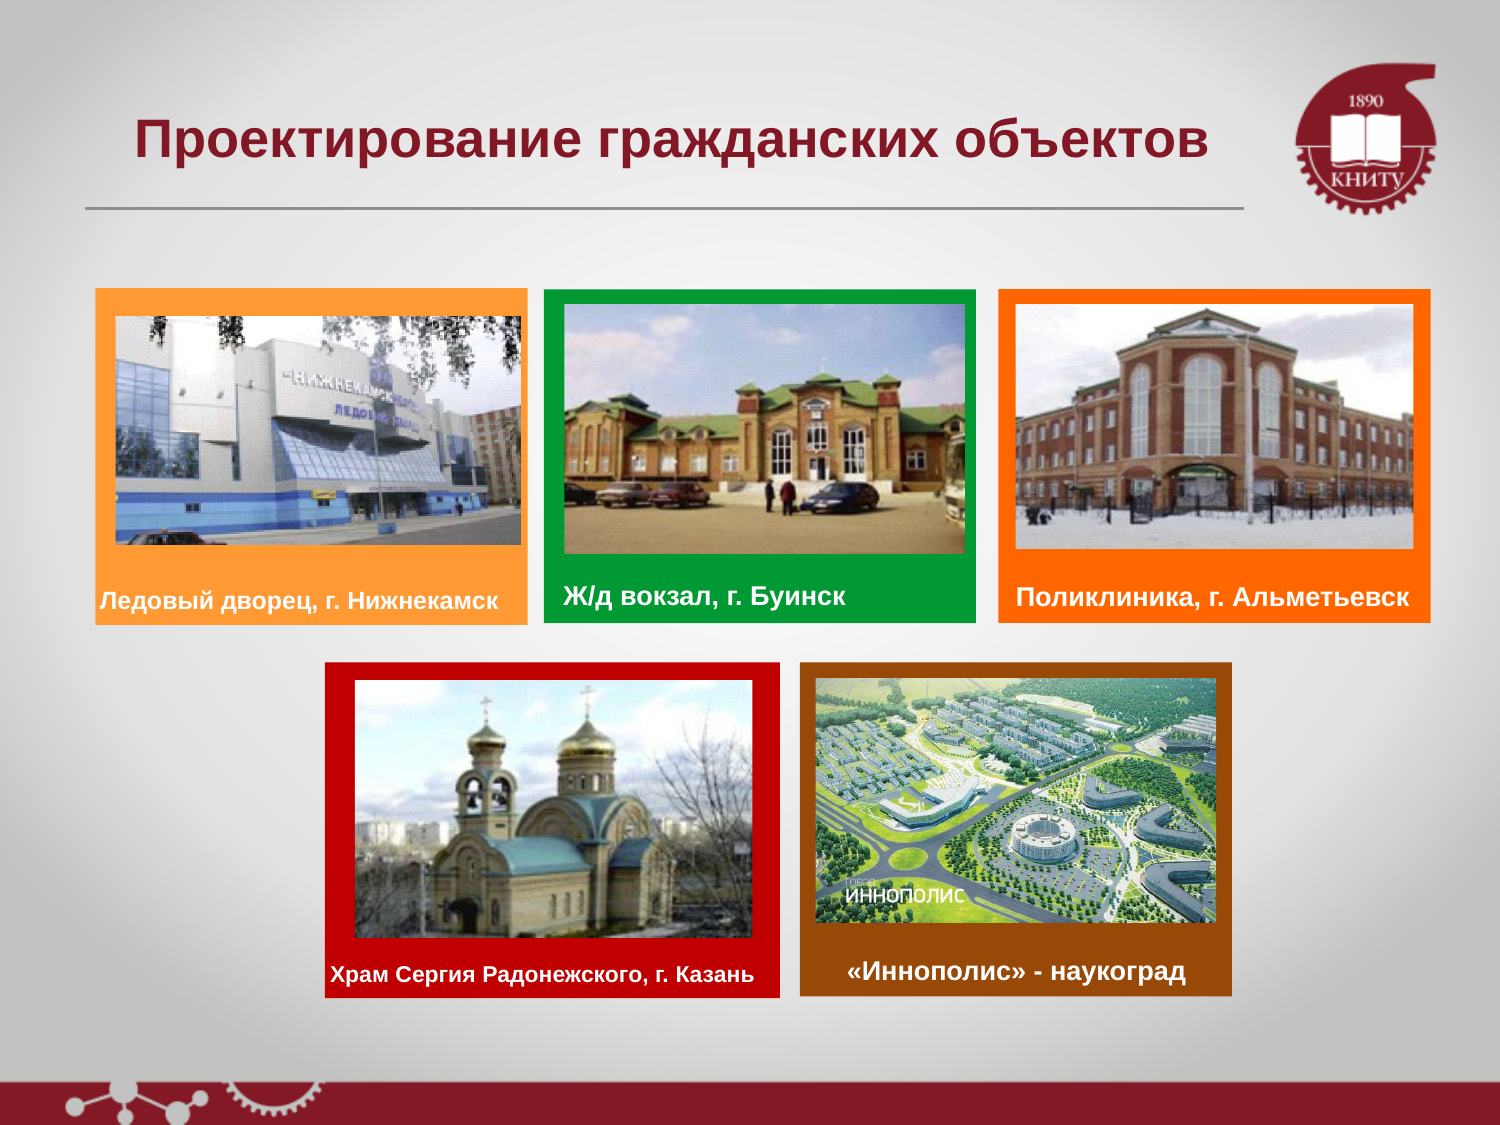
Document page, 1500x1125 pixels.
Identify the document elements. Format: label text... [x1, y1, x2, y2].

title Проектирование гражданских объектов [81, 103, 1263, 170]
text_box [95, 288, 1434, 999]
picture [0, 0, 1500, 1125]
